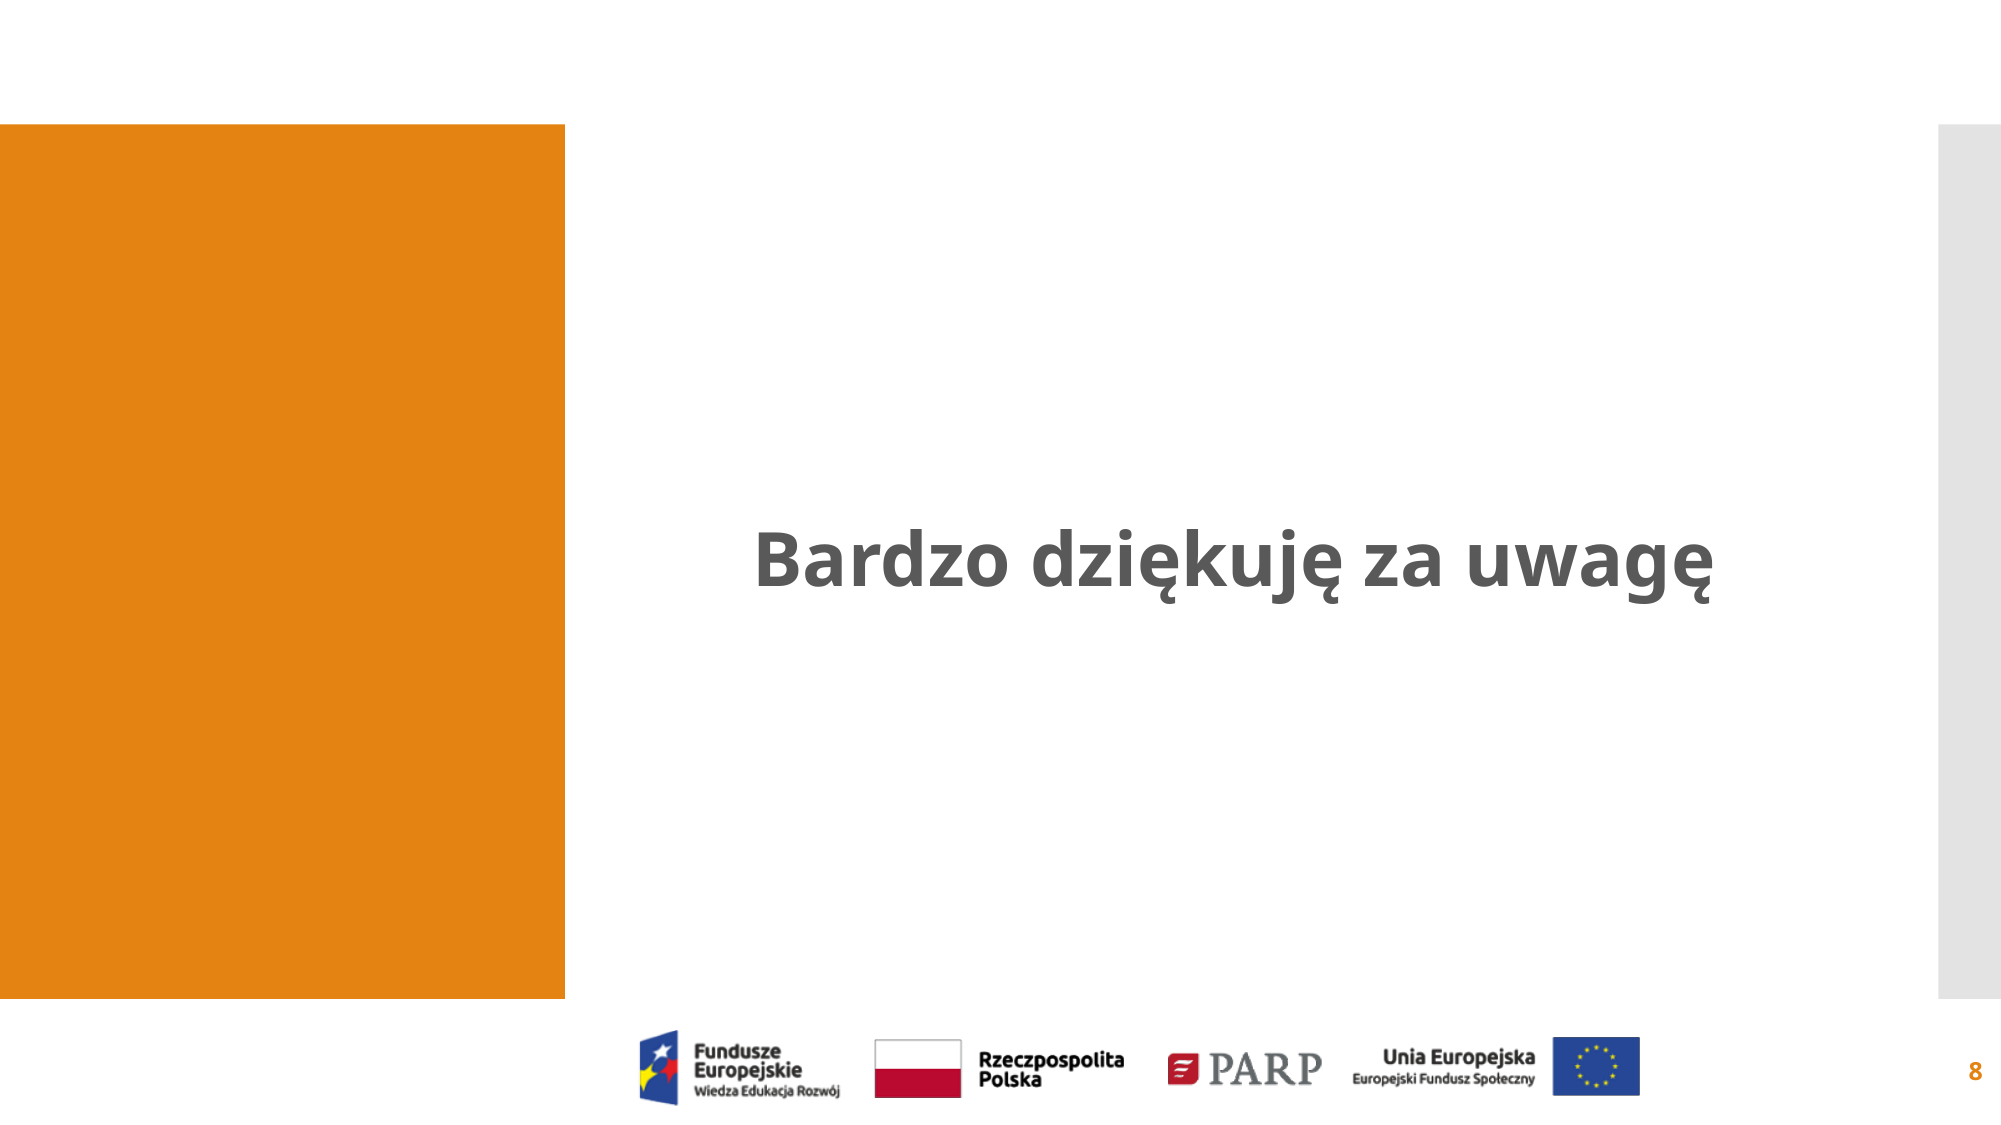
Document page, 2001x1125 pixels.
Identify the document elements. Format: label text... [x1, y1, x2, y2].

picture [634, 1030, 1647, 1113]
list Bardzo dziękuję za uwagę [634, 142, 1835, 983]
slide_number 8 [1953, 1050, 1996, 1095]
